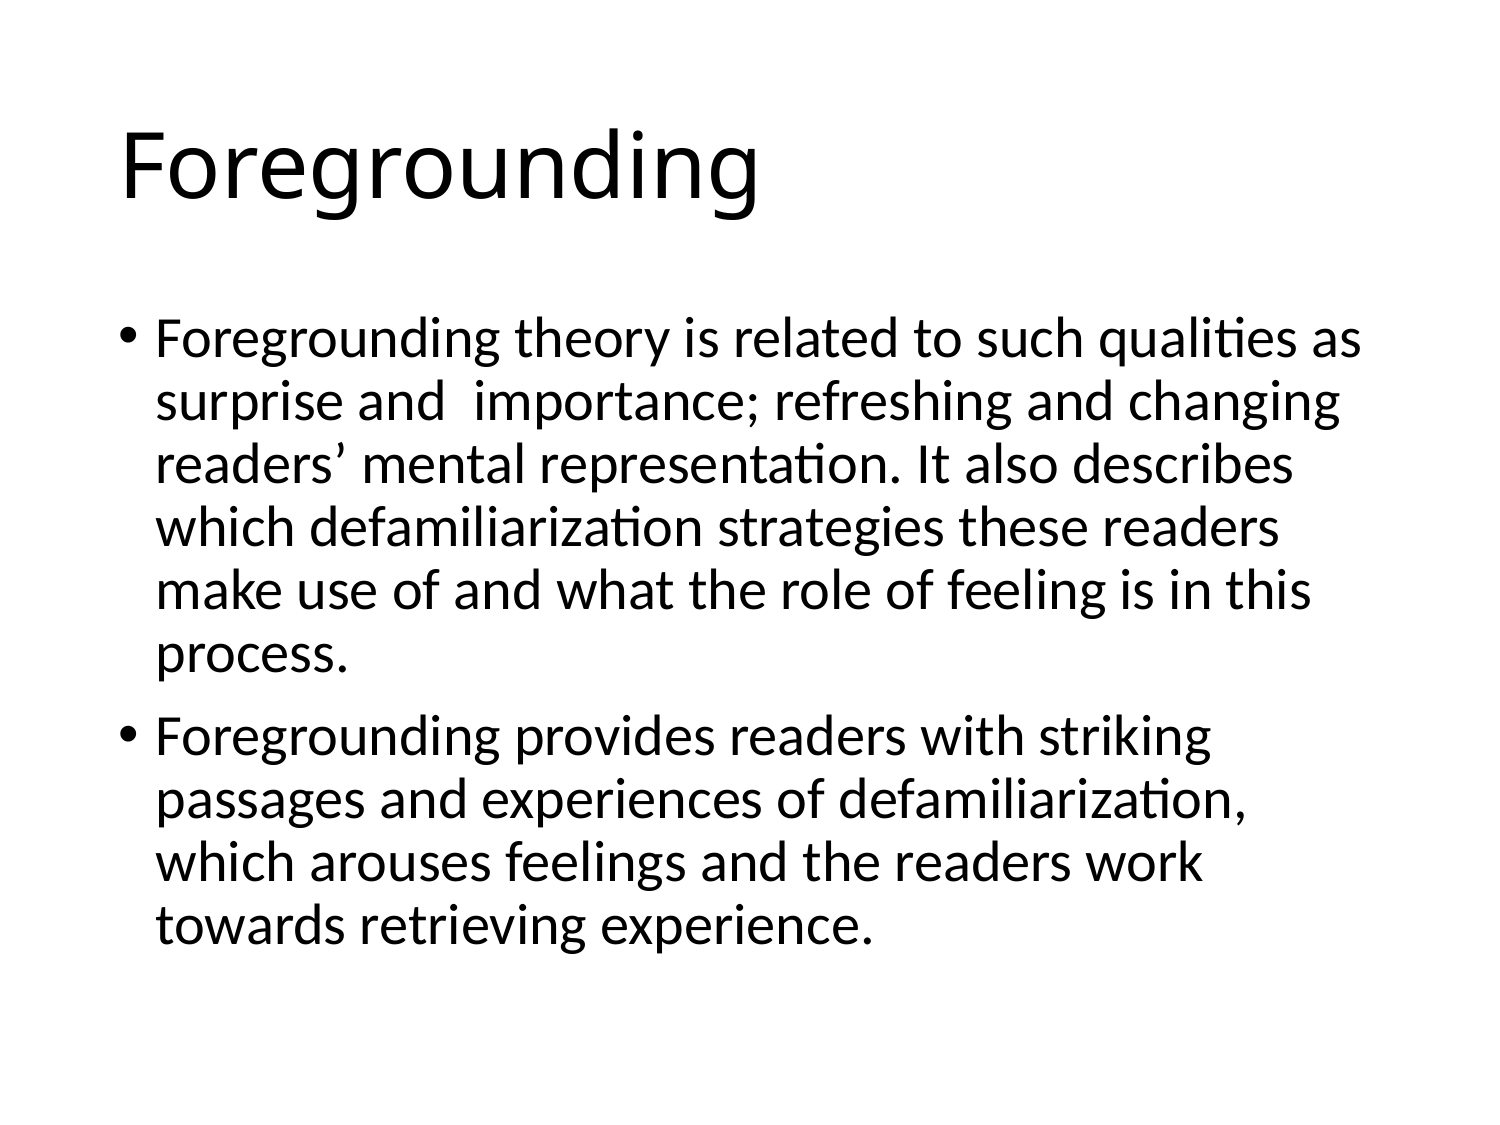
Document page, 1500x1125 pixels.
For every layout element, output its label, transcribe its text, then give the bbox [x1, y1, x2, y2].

title Foregrounding [103, 59, 1397, 278]
list Foregrounding theory is related to such qualities as surprise and importance; refreshing and changing readers’ mental representation. It also describes which defamiliarization strategies these readers make use of and what the role of feeling is in this process. Foregrounding provides readers with striking passages and experiences of defamiliarization, which arouses feelings and the readers work towards retrieving experience. [103, 299, 1397, 1014]
